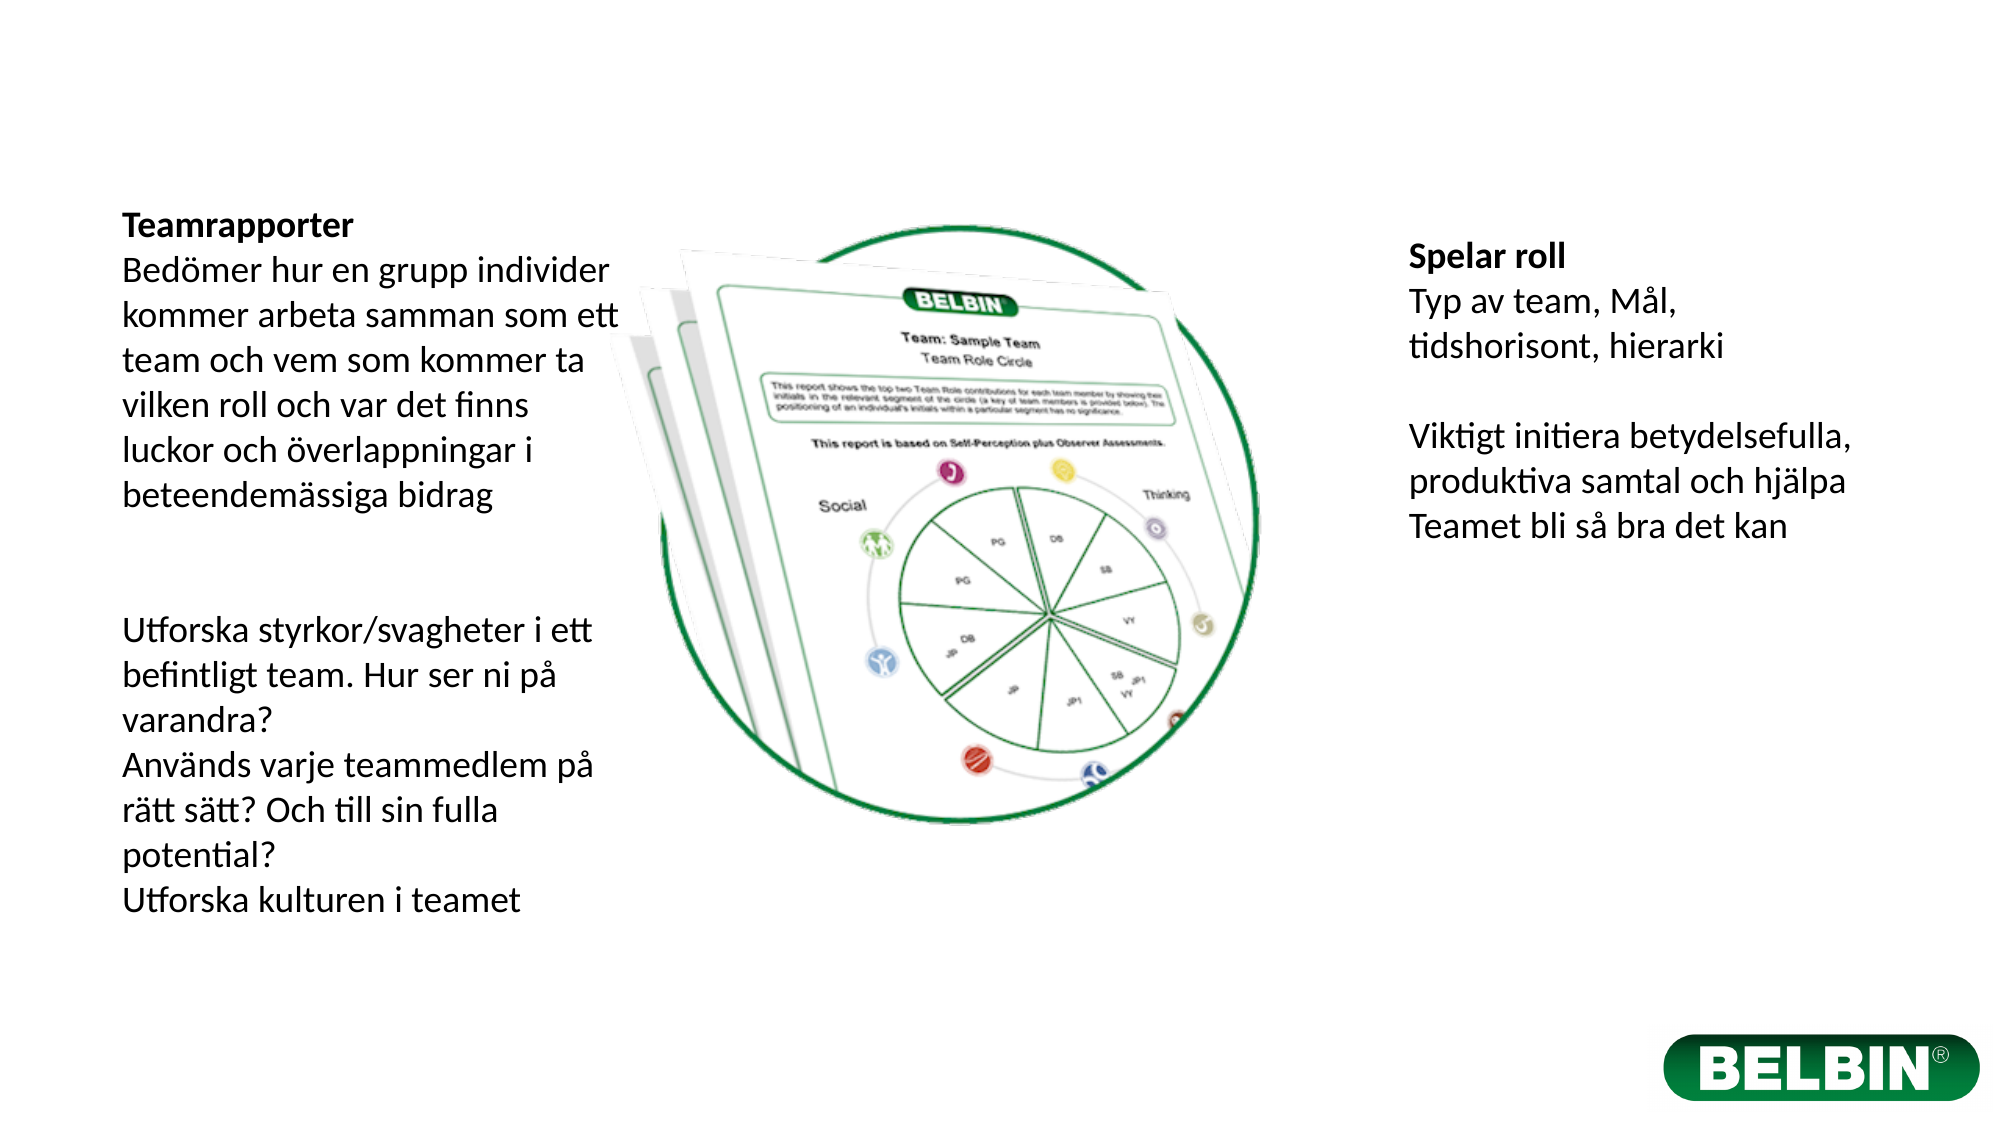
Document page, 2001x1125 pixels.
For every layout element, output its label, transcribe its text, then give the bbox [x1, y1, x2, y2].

picture [1646, 1024, 1993, 1112]
text_box Spelar roll Typ av team, Mål, tidshorisont, hierarki Viktigt initiera betydelsefulla, produktiva samtal och hjälpa Teamet bli så bra det kan [1393, 223, 1876, 554]
picture [609, 223, 1391, 901]
text_box Teamrapporter Bedömer hur en grupp individer kommer arbeta samman som ett team och vem som kommer ta vilken roll och var det finns luckor och överlappningar i beteendemässiga bidrag Utforska styrkor/svagheter i ett befintligt team. Hur ser ni på varandra? Används varje teammedlem på rätt sätt? Och till sin fulla potential? Utforska kulturen i teamet [107, 192, 638, 927]
